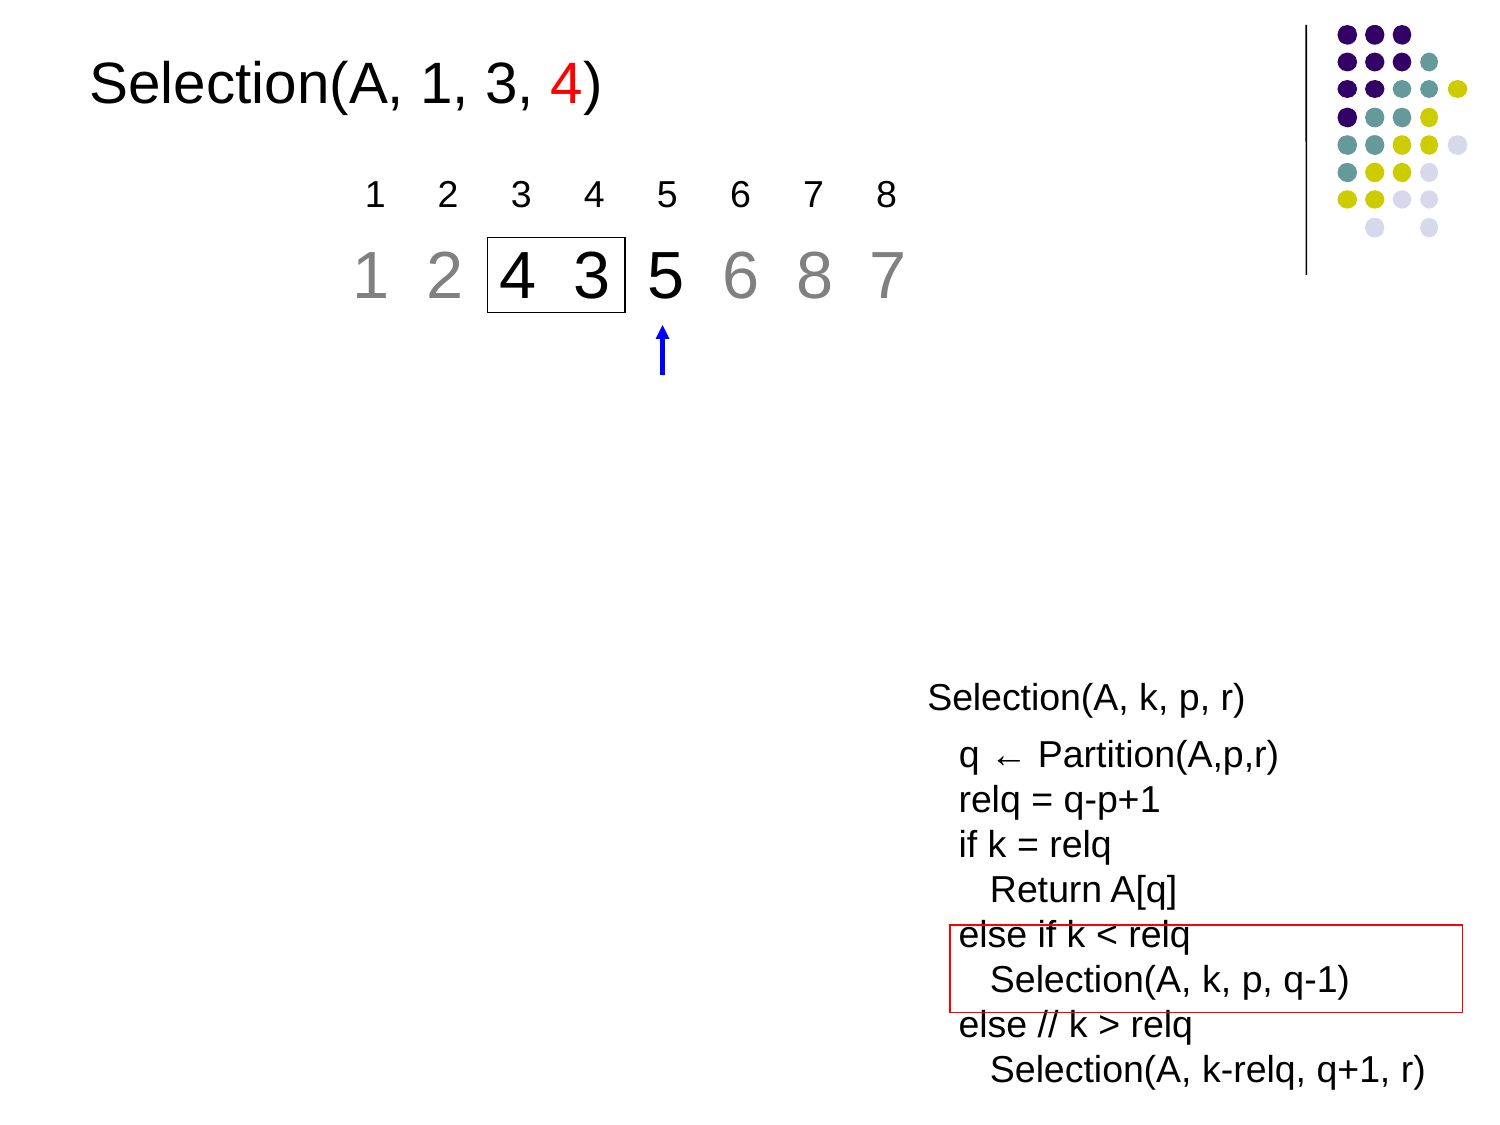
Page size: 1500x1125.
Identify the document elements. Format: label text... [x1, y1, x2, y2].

text_box [656, 324, 669, 376]
text_box Selection(A, 1, 3, 4) [74, 37, 1038, 123]
text_box [487, 237, 625, 313]
text_box Selection(A, k, p, r) q ← Partition(A,p,r) relq = q-p+1 if k = relq Return A[q] else if k < relq Selection(A, k, p, q-1) else // k > relq Selection(A, k-relq, q+1, r) [912, 665, 1475, 1098]
text_box 1 2 4 3 5 6 8 7 [337, 224, 1025, 320]
text_box 1 2 3 4 5 6 7 8 [350, 162, 975, 223]
text_box [949, 924, 1463, 1013]
